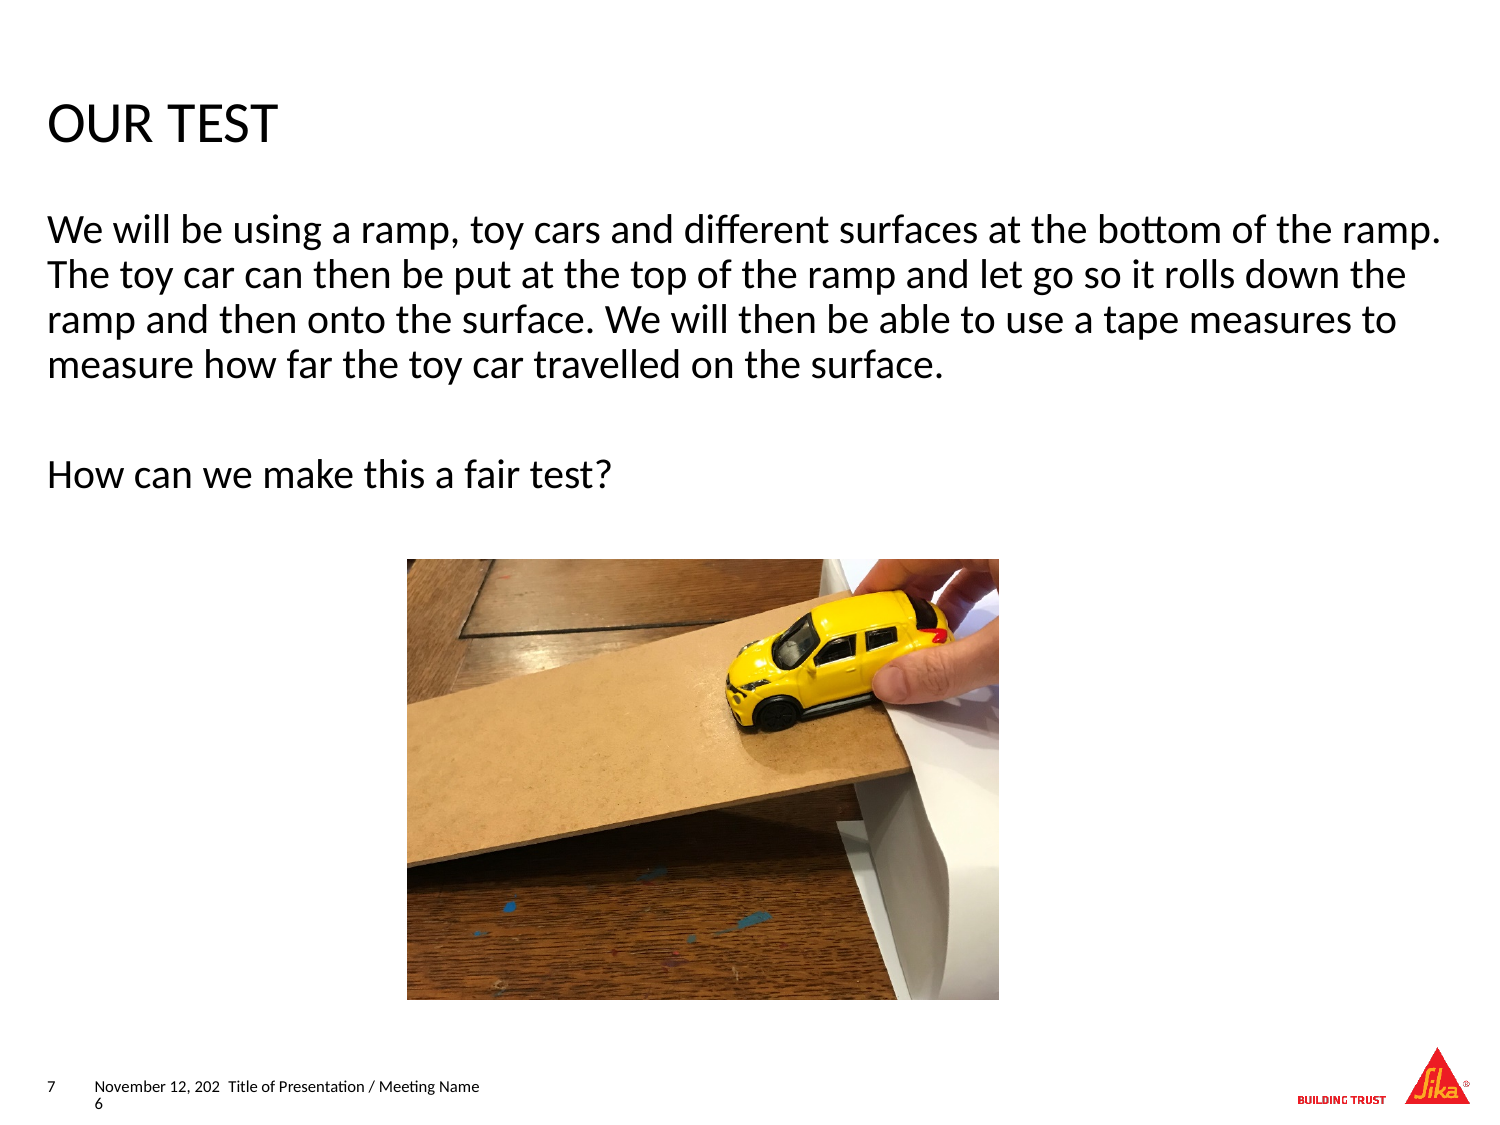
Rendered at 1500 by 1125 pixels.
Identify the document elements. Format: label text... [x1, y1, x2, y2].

list We will be using a ramp, toy cars and different surfaces at the bottom of the ramp. The toy car can then be put at the top of the ramp and let go so it rolls down the ramp and then onto the surface. We will then be able to use a tape measures to measure how far the toy car travelled on the surface. How can we make this a fair test? [47, 208, 1480, 959]
title Our test [47, 42, 1459, 155]
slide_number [94, 1076, 225, 1095]
footer Title of Presentation / Meeting Name [224, 1076, 1105, 1094]
slide_number 7 [47, 1076, 118, 1094]
picture [1298, 1047, 1470, 1104]
picture [407, 559, 999, 1000]
